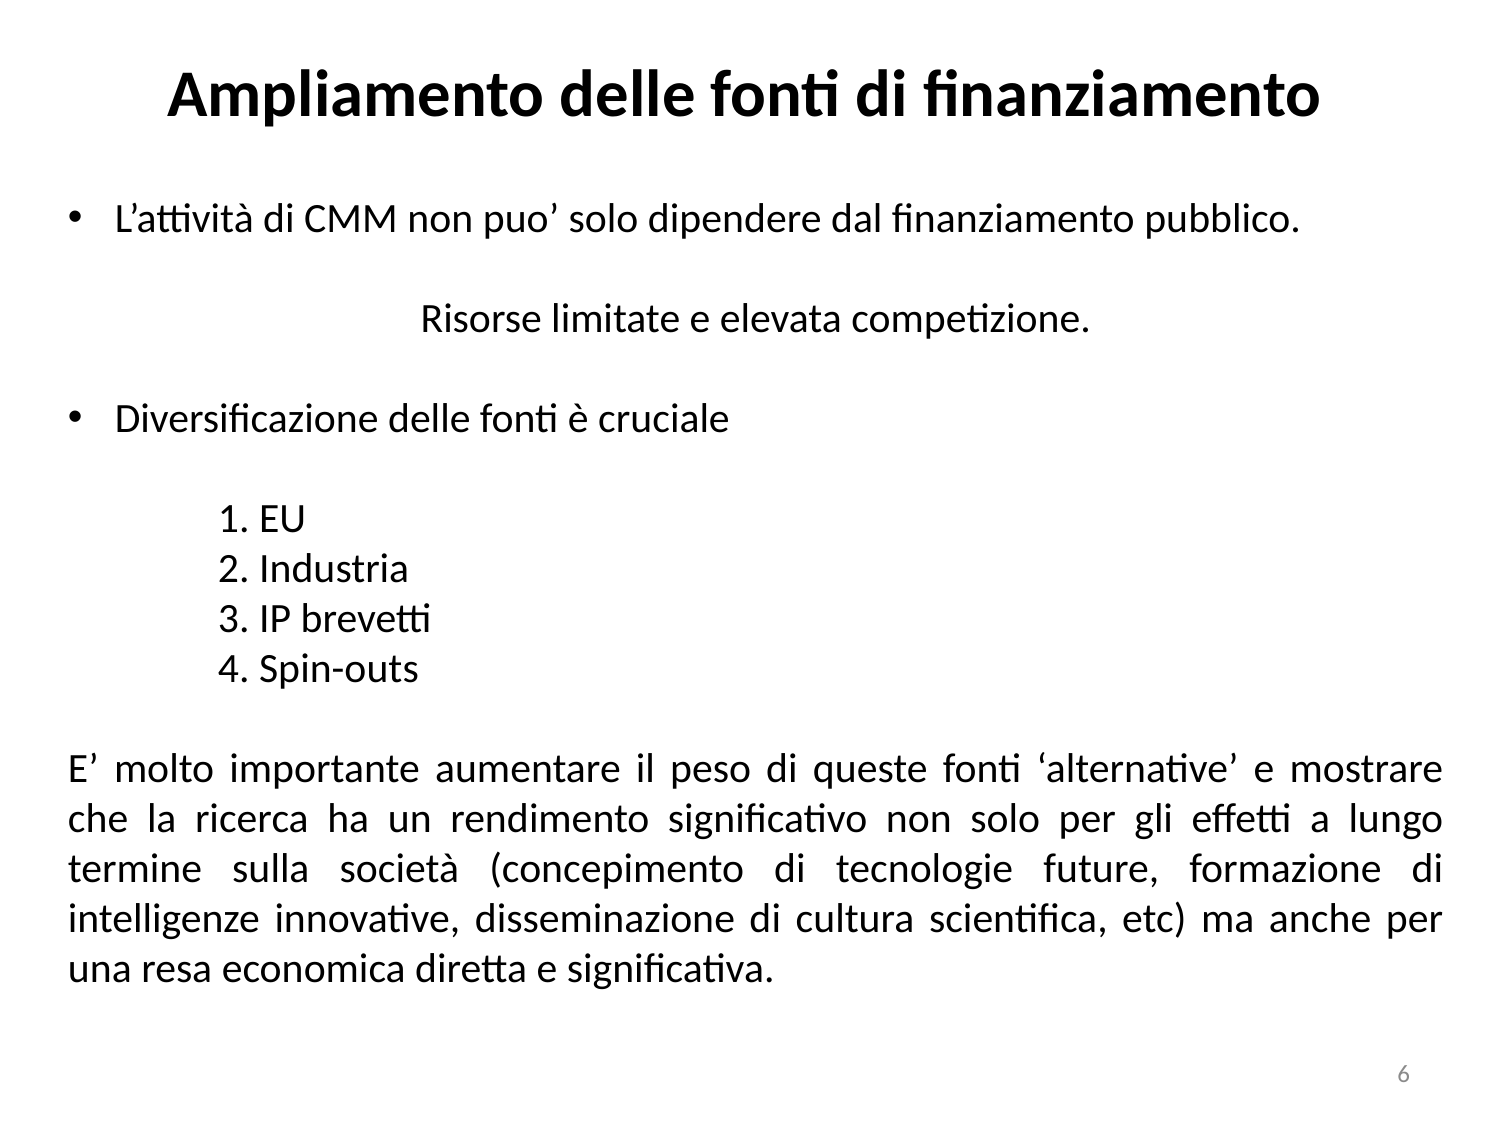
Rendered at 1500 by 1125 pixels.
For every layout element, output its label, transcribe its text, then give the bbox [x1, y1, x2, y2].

text_box Ampliamento delle fonti di finanziamento [152, 42, 1338, 138]
slide_number 6 [1074, 1042, 1425, 1103]
text_box L’attività di CMM non puo’ solo dipendere dal finanziamento pubblico. Risorse limitate e elevata competizione. Diversificazione delle fonti è cruciale 1. EU 2. Industria 3. IP brevetti 4. Spin-outs E’ molto importante aumentare il peso di queste fonti ‘alternative’ e mostrare che la ricerca ha un rendimento significativo non solo per gli effetti a lungo termine sulla società (concepimento di tecnologie future, formazione di intelligenze innovative, disseminazione di cultura scientifica, etc) ma anche per una resa economica diretta e significativa. [53, 138, 1459, 999]
